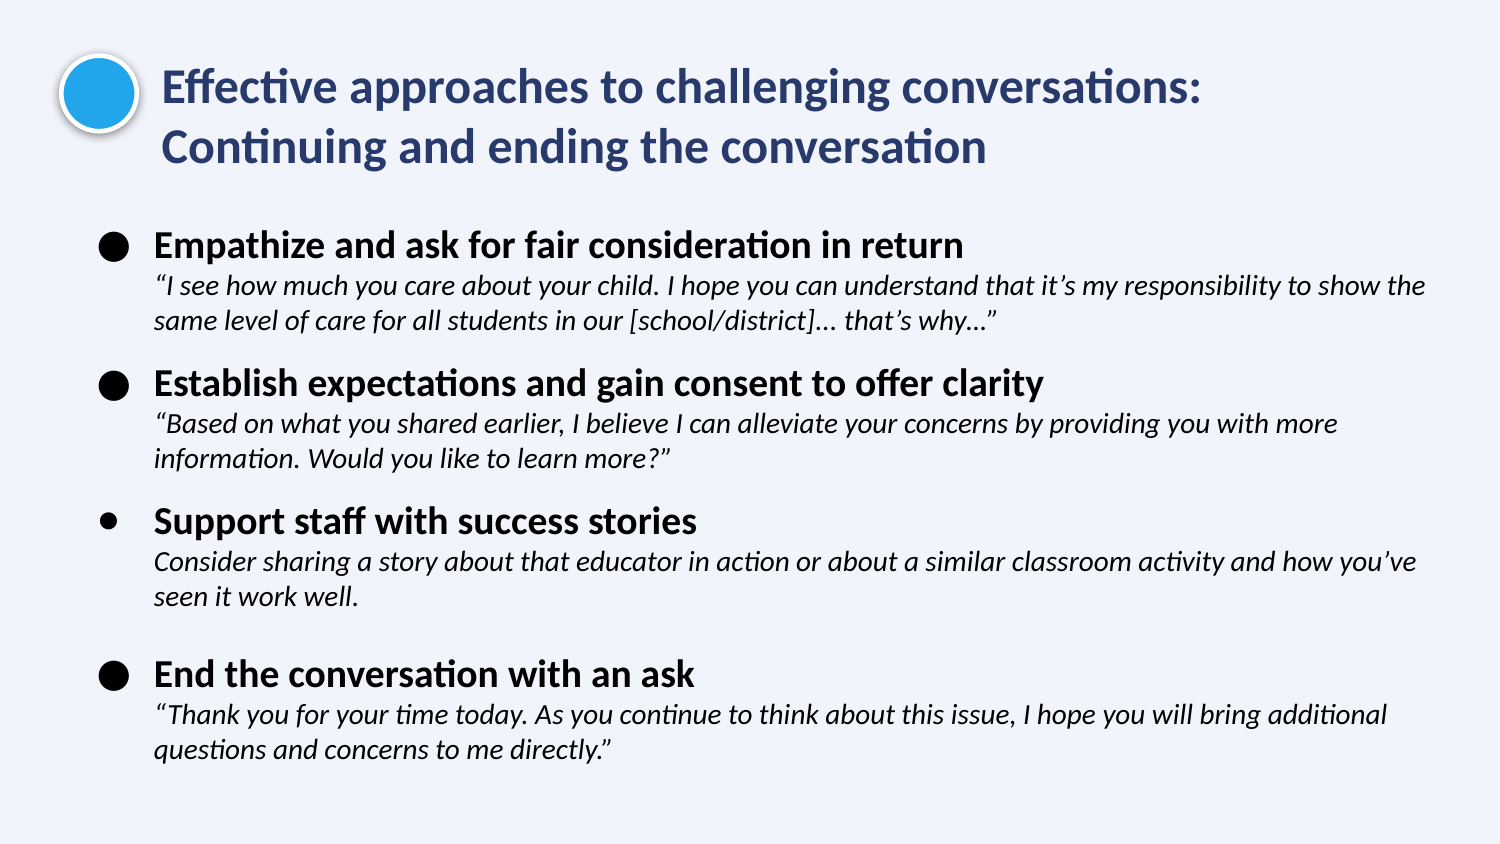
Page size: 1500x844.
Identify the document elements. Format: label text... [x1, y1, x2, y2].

title Effective approaches to challenging conversations: Continuing and ending the conversation [146, 80, 1466, 189]
text_box [61, 55, 137, 132]
title Empathize and ask for fair consideration in return “I see how much you care about your child. I hope you can understand that it’s my responsibility to show the same level of care for all students in our [school/district]... that’s why…” Establish expectations and gain consent to offer clarity “Based on what you shared earlier, I believe I can alleviate your concerns by providing you with more information. Would you like to learn more?” Support staff with success stories Consider sharing a story about that educator in action or about a similar classroom activity and how you’ve seen it work well. End the conversation with an ask “Thank you for your time today. As you continue to think about this issue, I hope you will bring additional questions and concerns to me directly.” [63, 227, 1453, 820]
